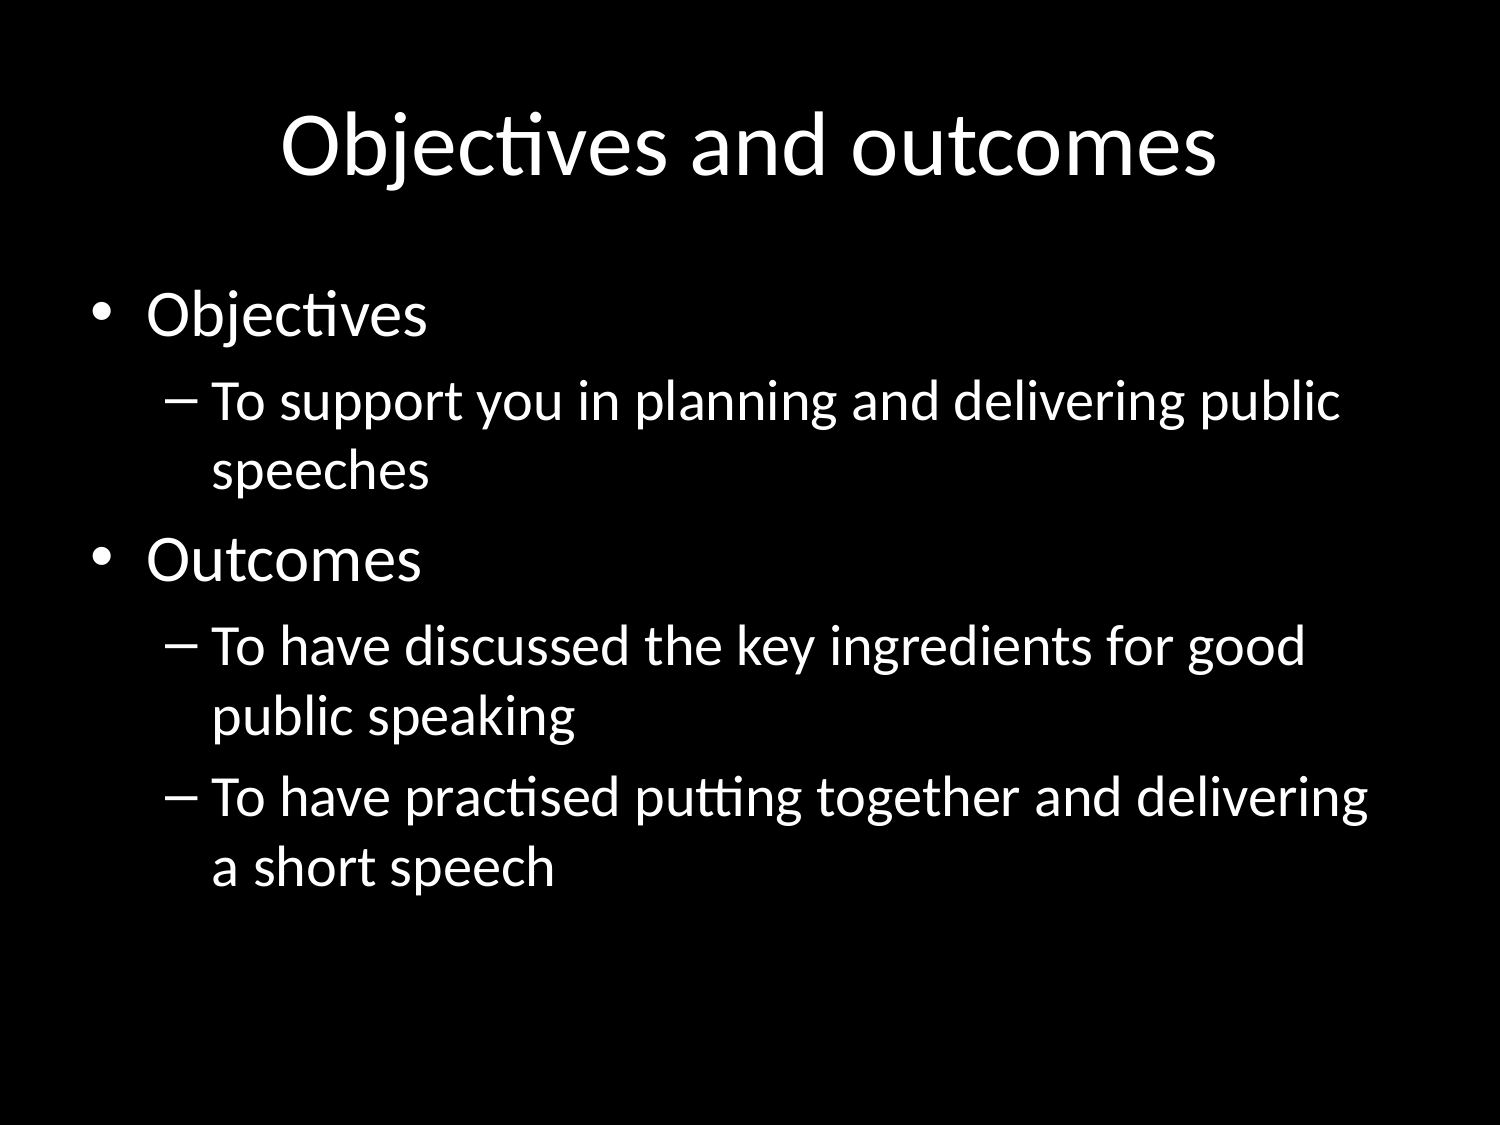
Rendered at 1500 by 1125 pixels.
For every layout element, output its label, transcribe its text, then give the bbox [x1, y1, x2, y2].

title Objectives and outcomes [75, 45, 1425, 233]
list Objectives To support you in planning and delivering public speeches Outcomes To have discussed the key ingredients for good public speaking To have practised putting together and delivering a short speech [75, 262, 1425, 1005]
